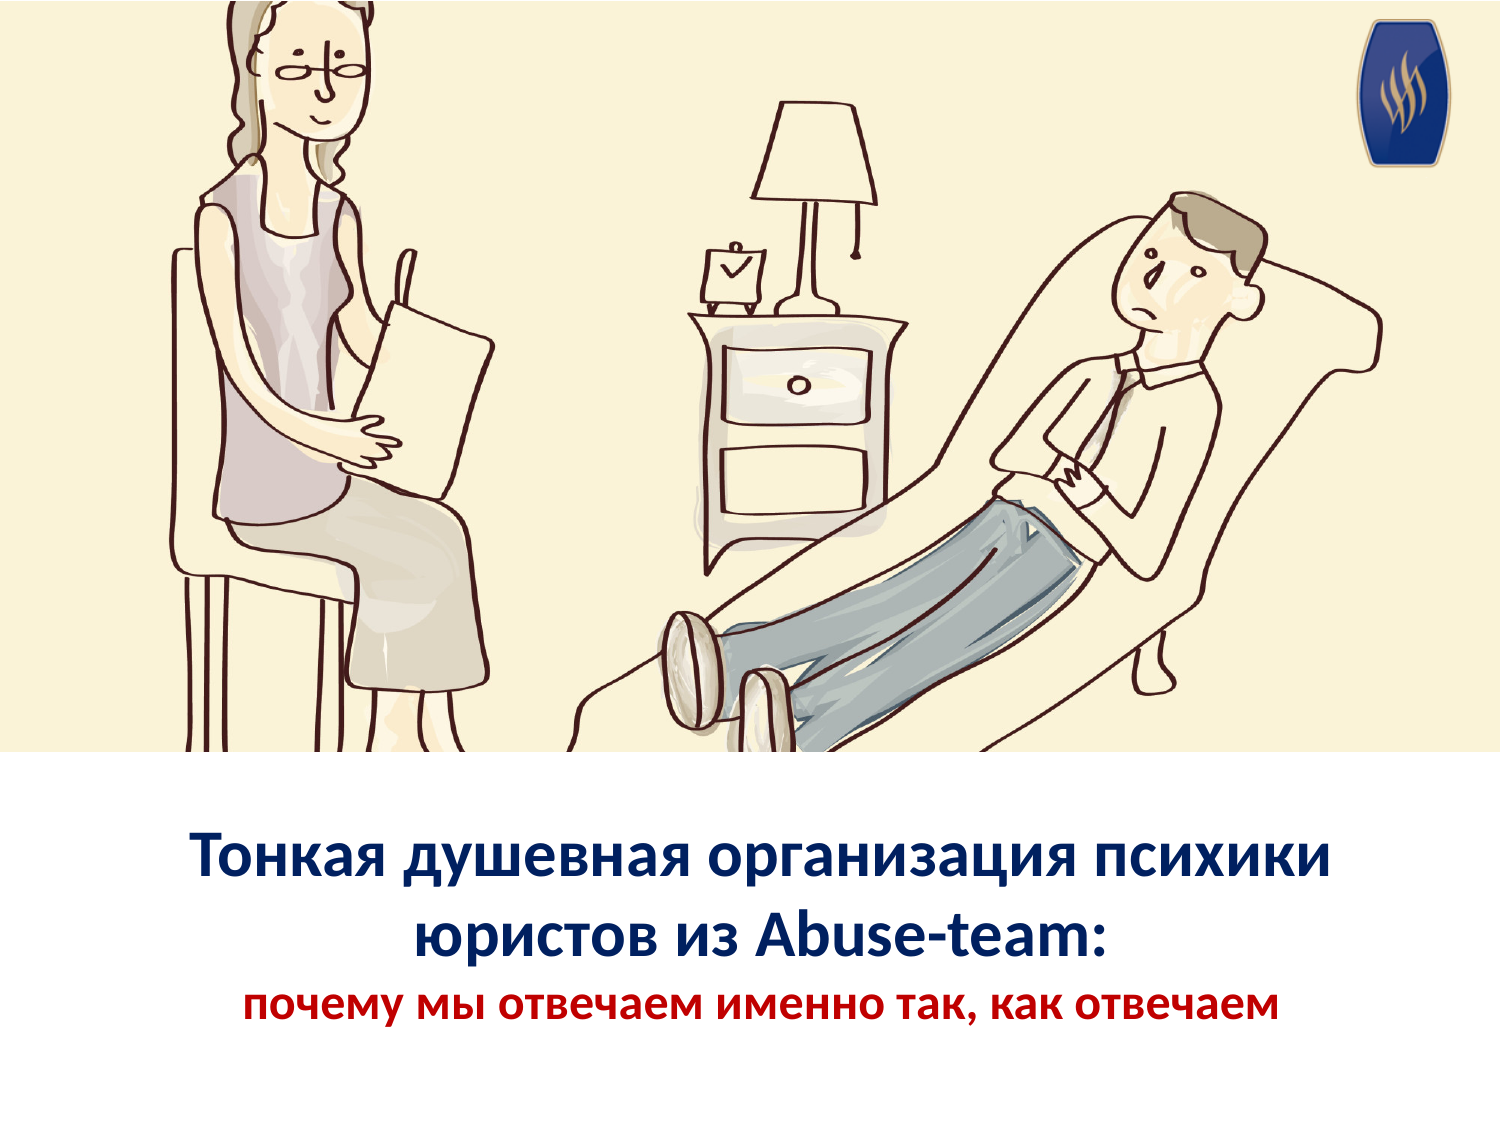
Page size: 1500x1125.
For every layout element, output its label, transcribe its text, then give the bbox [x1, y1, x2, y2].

picture [0, 0, 1500, 752]
text_box Тонкая душевная организация психики юристов из Abuse-team: почему мы отвечаем именно так, как отвечаем [159, 802, 1365, 1038]
